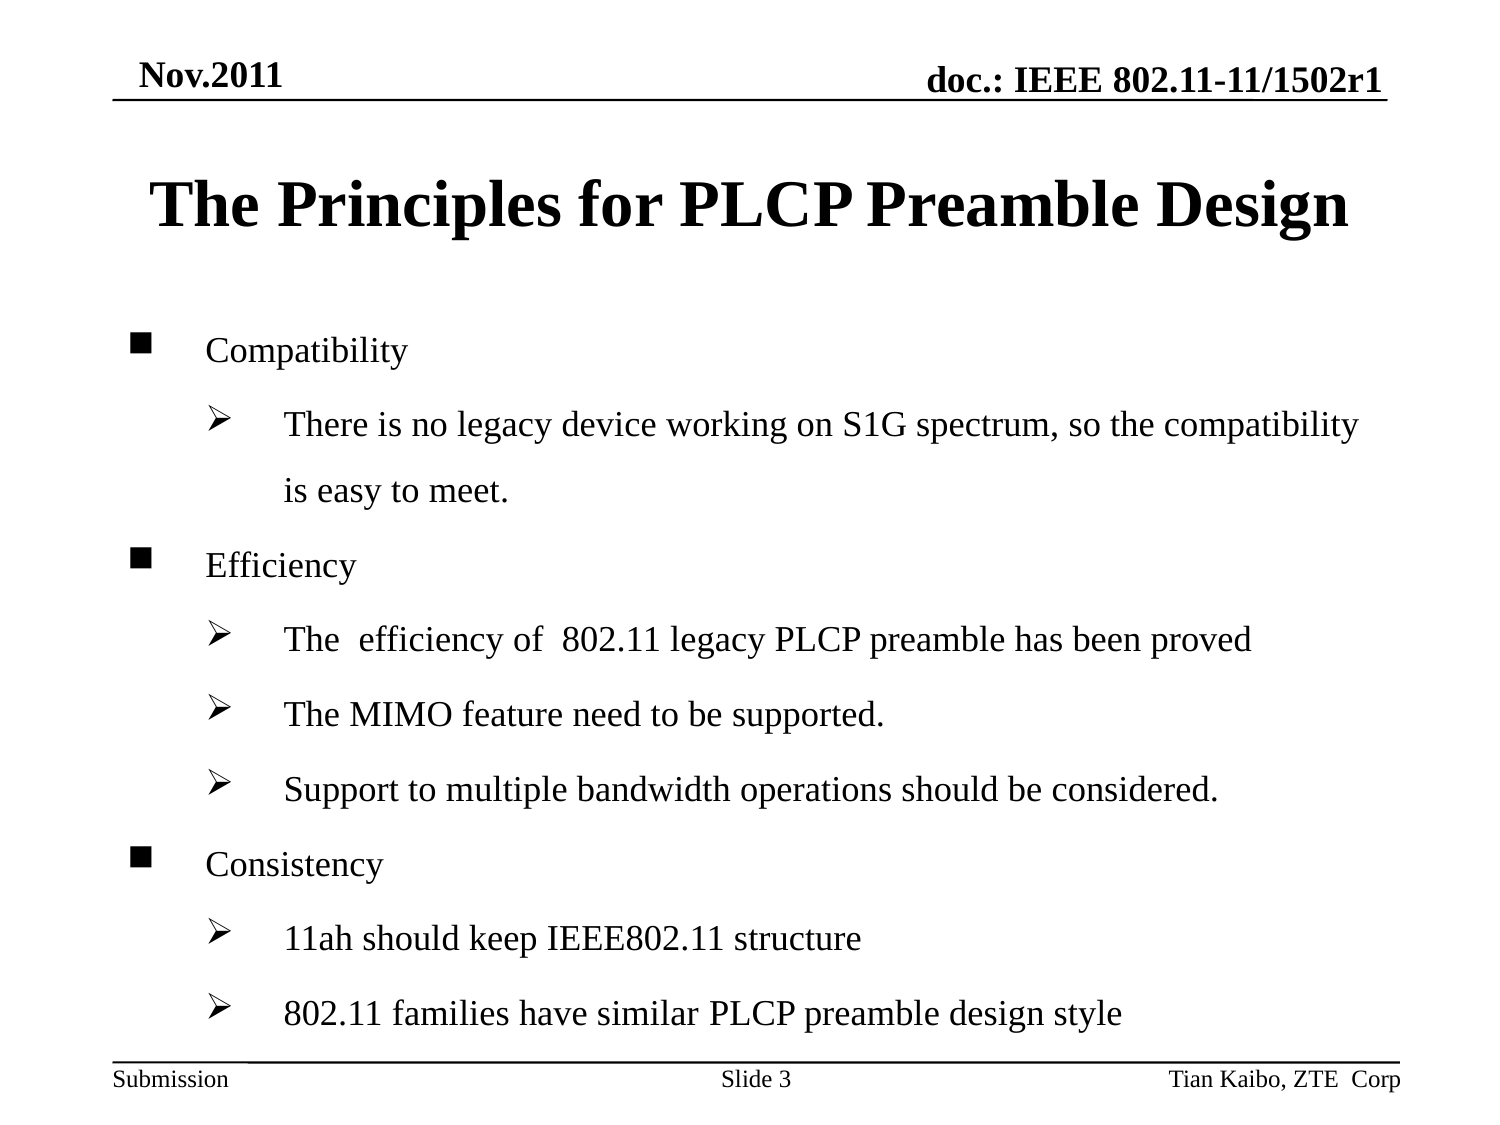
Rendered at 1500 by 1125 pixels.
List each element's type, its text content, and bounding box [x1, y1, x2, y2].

text_box The Principles for PLCP Preamble Design [112, 112, 1388, 243]
footer Tian Kaibo, ZTE Corp [1165, 1061, 1402, 1093]
text_box Compatibility There is no legacy device working on S1G spectrum, so the compatibility is easy to meet. Efficiency The efficiency of 802.11 legacy PLCP preamble has been proved The MIMO feature need to be supported. Support to multiple bandwidth operations should be considered. Consistency 11ah should keep IEEE802.11 structure 802.11 families have similar PLCP preamble design style [112, 243, 1388, 1047]
slide_number Slide 3 [712, 1061, 800, 1093]
